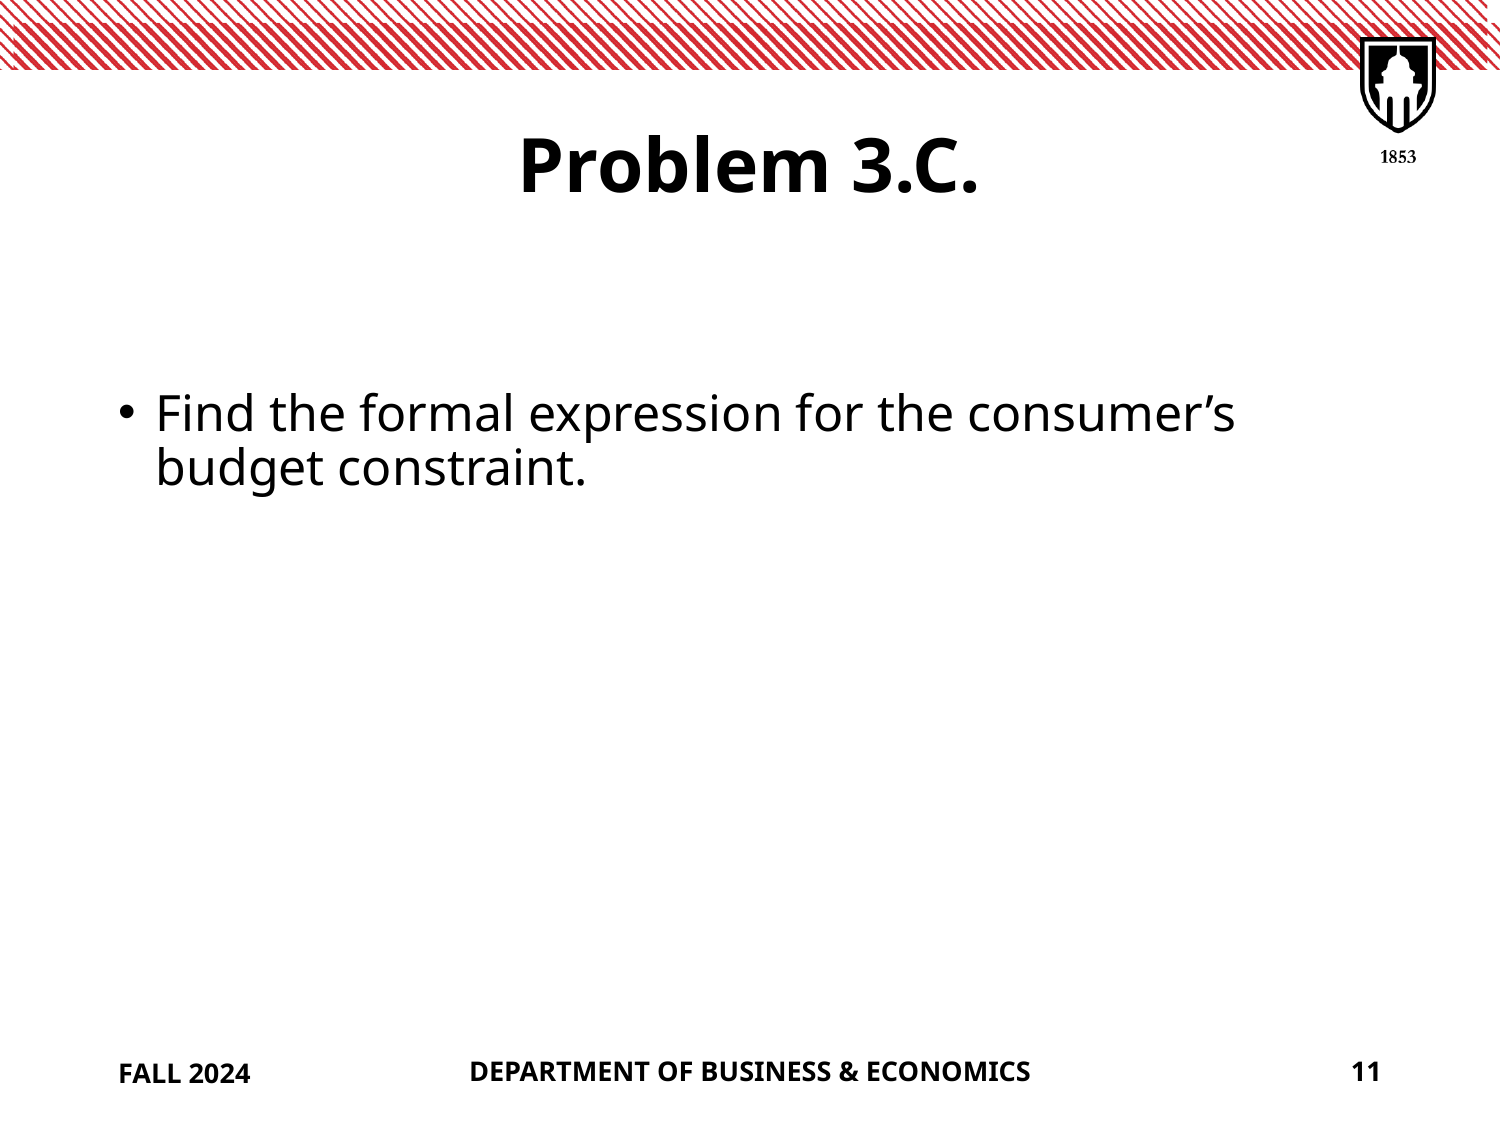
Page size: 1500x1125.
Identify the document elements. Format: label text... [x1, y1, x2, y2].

picture [0, 0, 1500, 163]
slide_number 11 [1059, 1042, 1397, 1103]
slide_number FALL 2024 [103, 1042, 277, 1103]
title Problem 3.C. [103, 59, 1397, 278]
footer DEPARTMENT OF BUSINESS & ECONOMICS [277, 1042, 1059, 1103]
